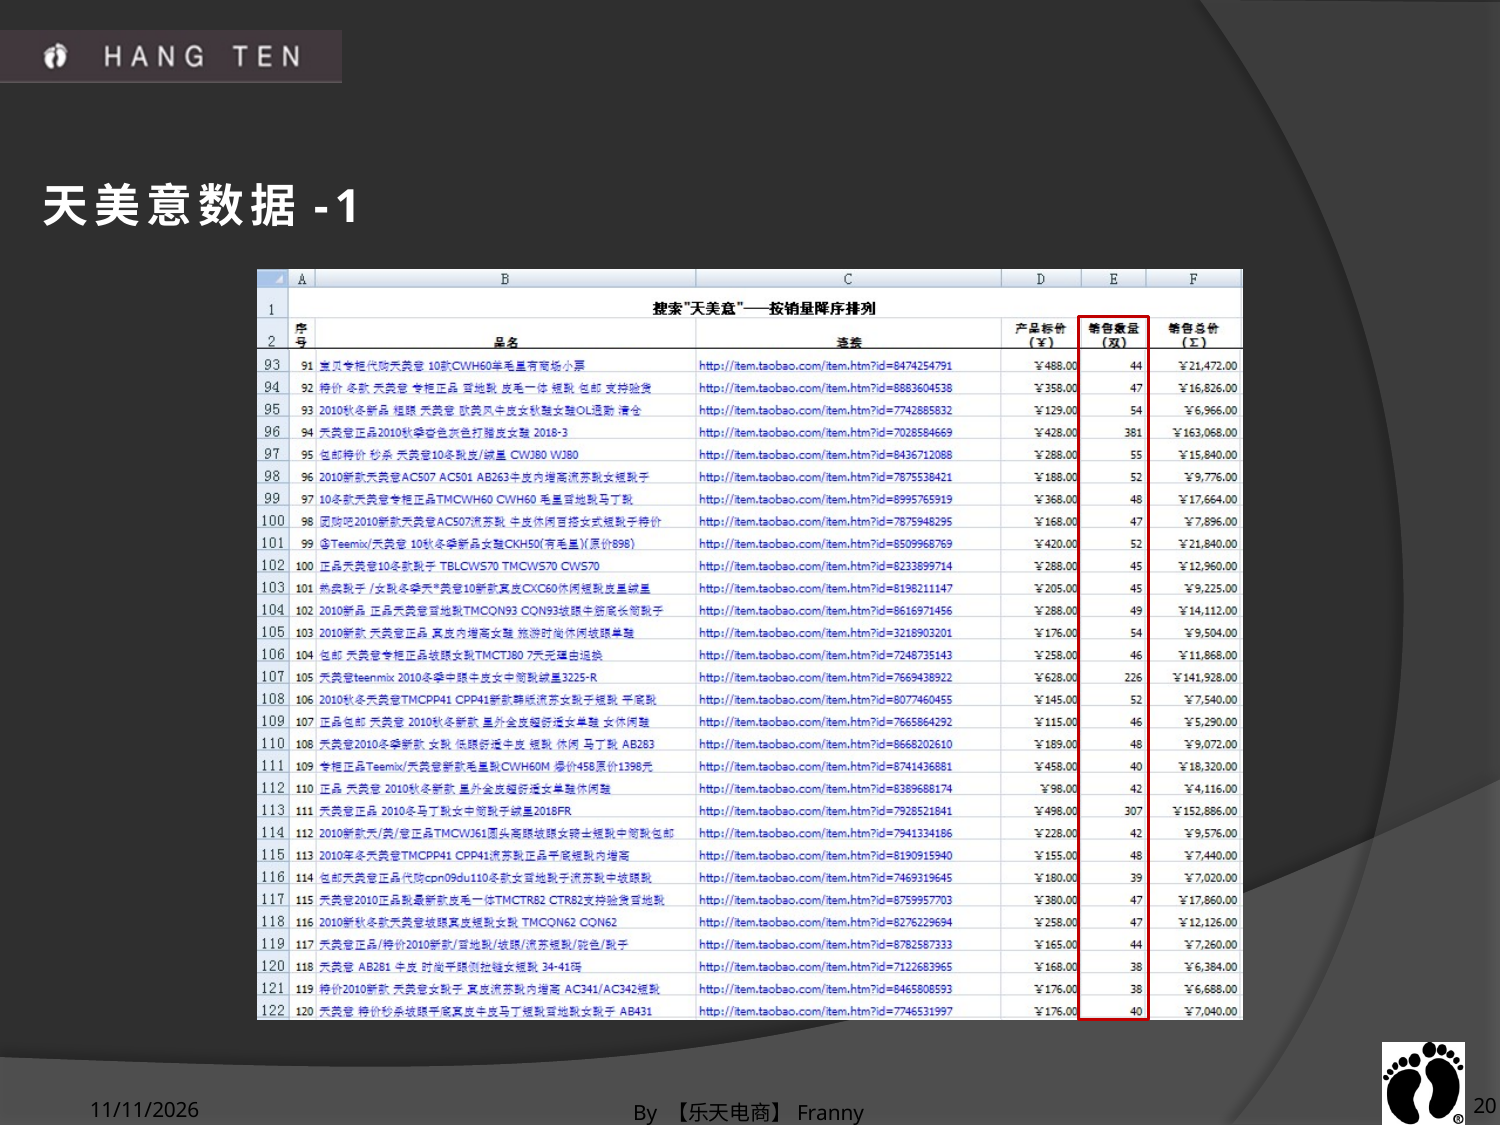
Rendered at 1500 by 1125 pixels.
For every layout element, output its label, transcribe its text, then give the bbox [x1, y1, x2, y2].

title 天美意数据-1 [35, 152, 457, 256]
footer By 【乐天电商】Franny [512, 1053, 985, 1125]
slide_number 20 [1441, 1076, 1500, 1125]
picture [1382, 1042, 1465, 1125]
picture [257, 269, 1243, 342]
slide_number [75, 1053, 422, 1125]
picture [0, 30, 342, 83]
picture [257, 350, 1243, 1020]
